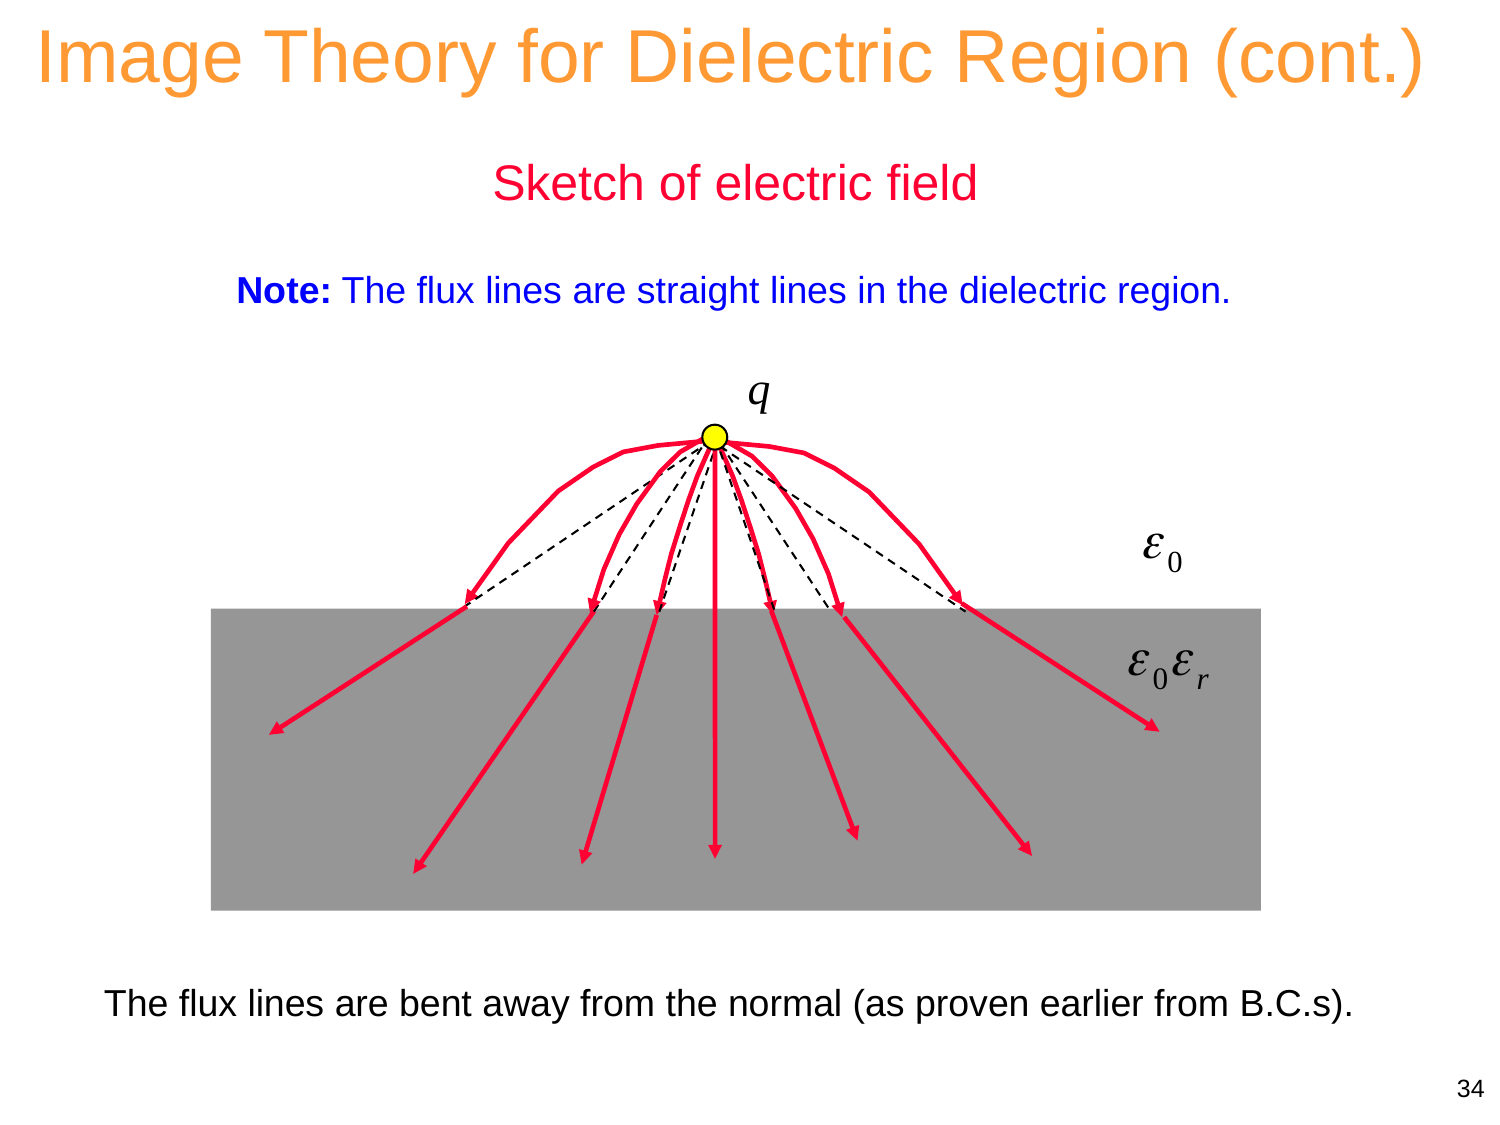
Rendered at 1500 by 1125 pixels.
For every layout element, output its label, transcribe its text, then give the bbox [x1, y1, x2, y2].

text_box Image Theory for Dielectric Region (cont.) [0, 0, 1463, 105]
text_box The flux lines are bent away from the normal (as proven earlier from B.C.s). [88, 971, 1370, 1032]
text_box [210, 373, 1262, 911]
text_box Sketch of electric field [477, 142, 994, 218]
text_box Note: The flux lines are straight lines in the dielectric region. [221, 258, 1308, 319]
slide_number 34 [1187, 1050, 1500, 1125]
